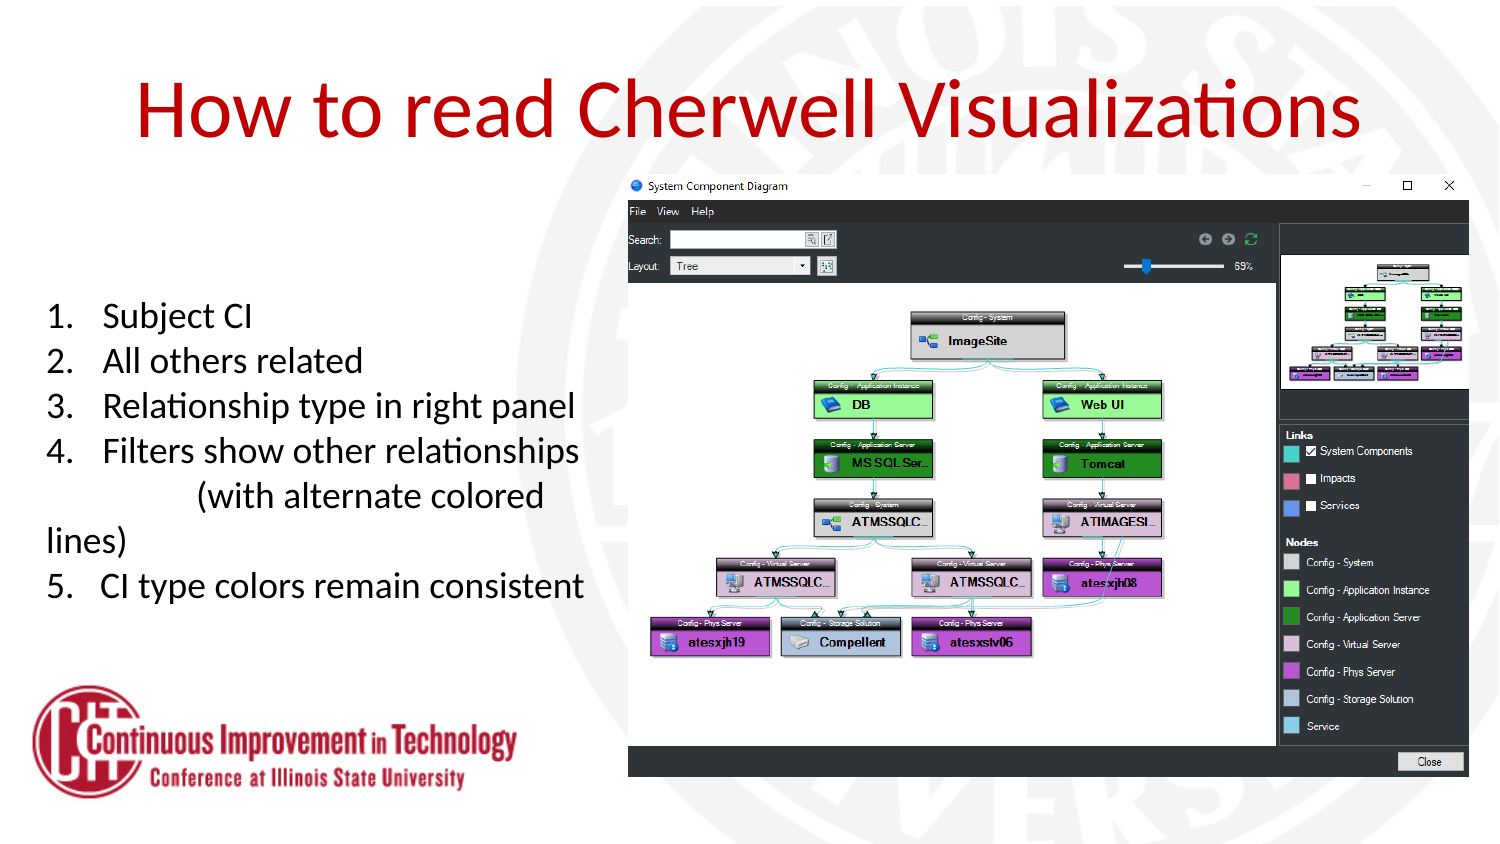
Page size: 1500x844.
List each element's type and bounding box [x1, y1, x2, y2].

list [628, 174, 1469, 778]
picture [0, 5, 1500, 844]
